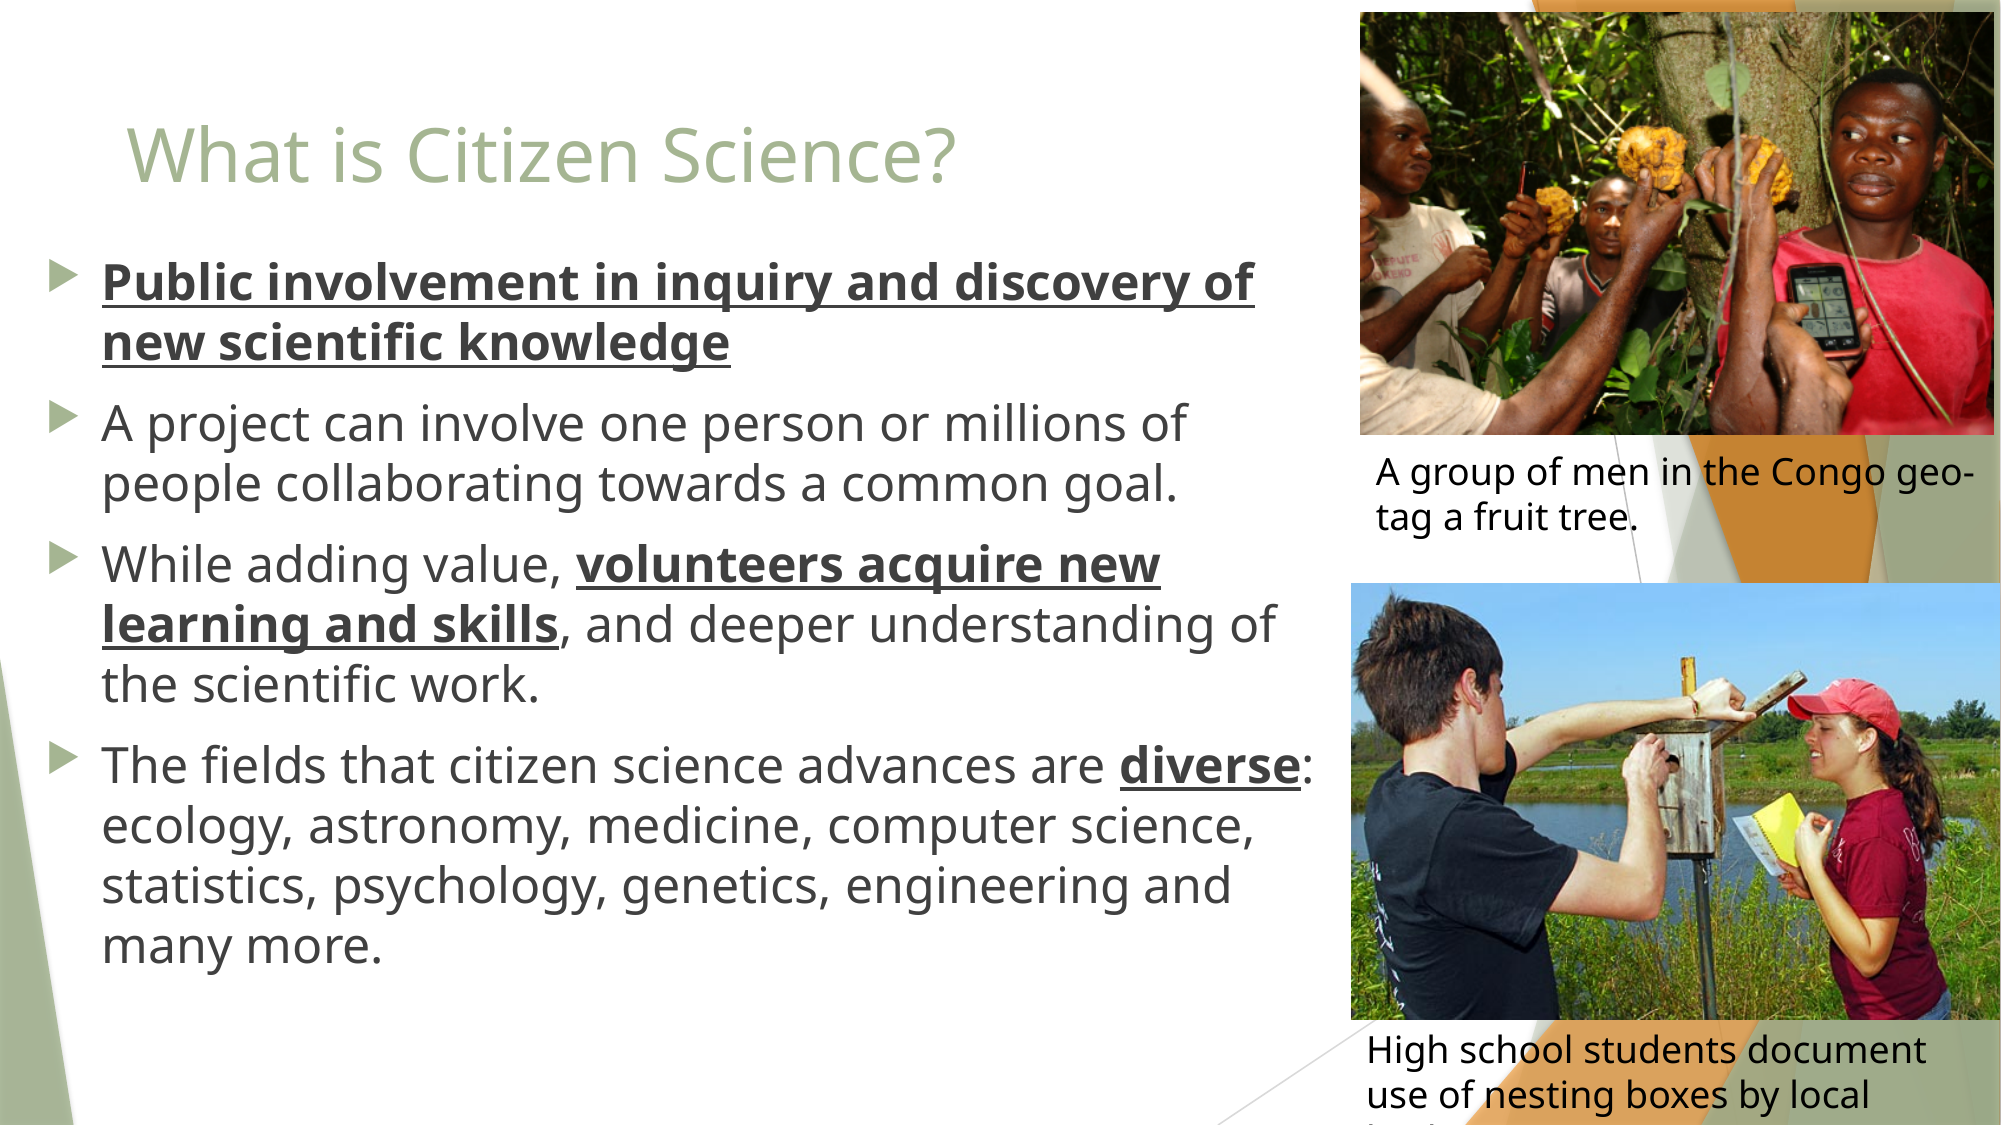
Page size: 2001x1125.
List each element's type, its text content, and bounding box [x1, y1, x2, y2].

picture [1350, 583, 2000, 1020]
picture [1360, 12, 1994, 435]
text_box A group of men in the Congo geo-tag a fruit tree. [1360, 442, 1994, 545]
text_box High school students document use of nesting boxes by local birds. [1351, 1028, 1994, 1125]
list Public involvement in inquiry and discovery of new scientific knowledge A project can involve one person or millions of people collaborating towards a common goal. While adding value, volunteers acquire new learning and skills, and deeper understanding of the scientific work. The fields that citizen science advances are diverse: ecology, astronomy, medicine, computer science, statistics, psychology, genetics, engineering and many more. [30, 243, 1361, 1079]
title What is Citizen Science? [111, 99, 1355, 243]
